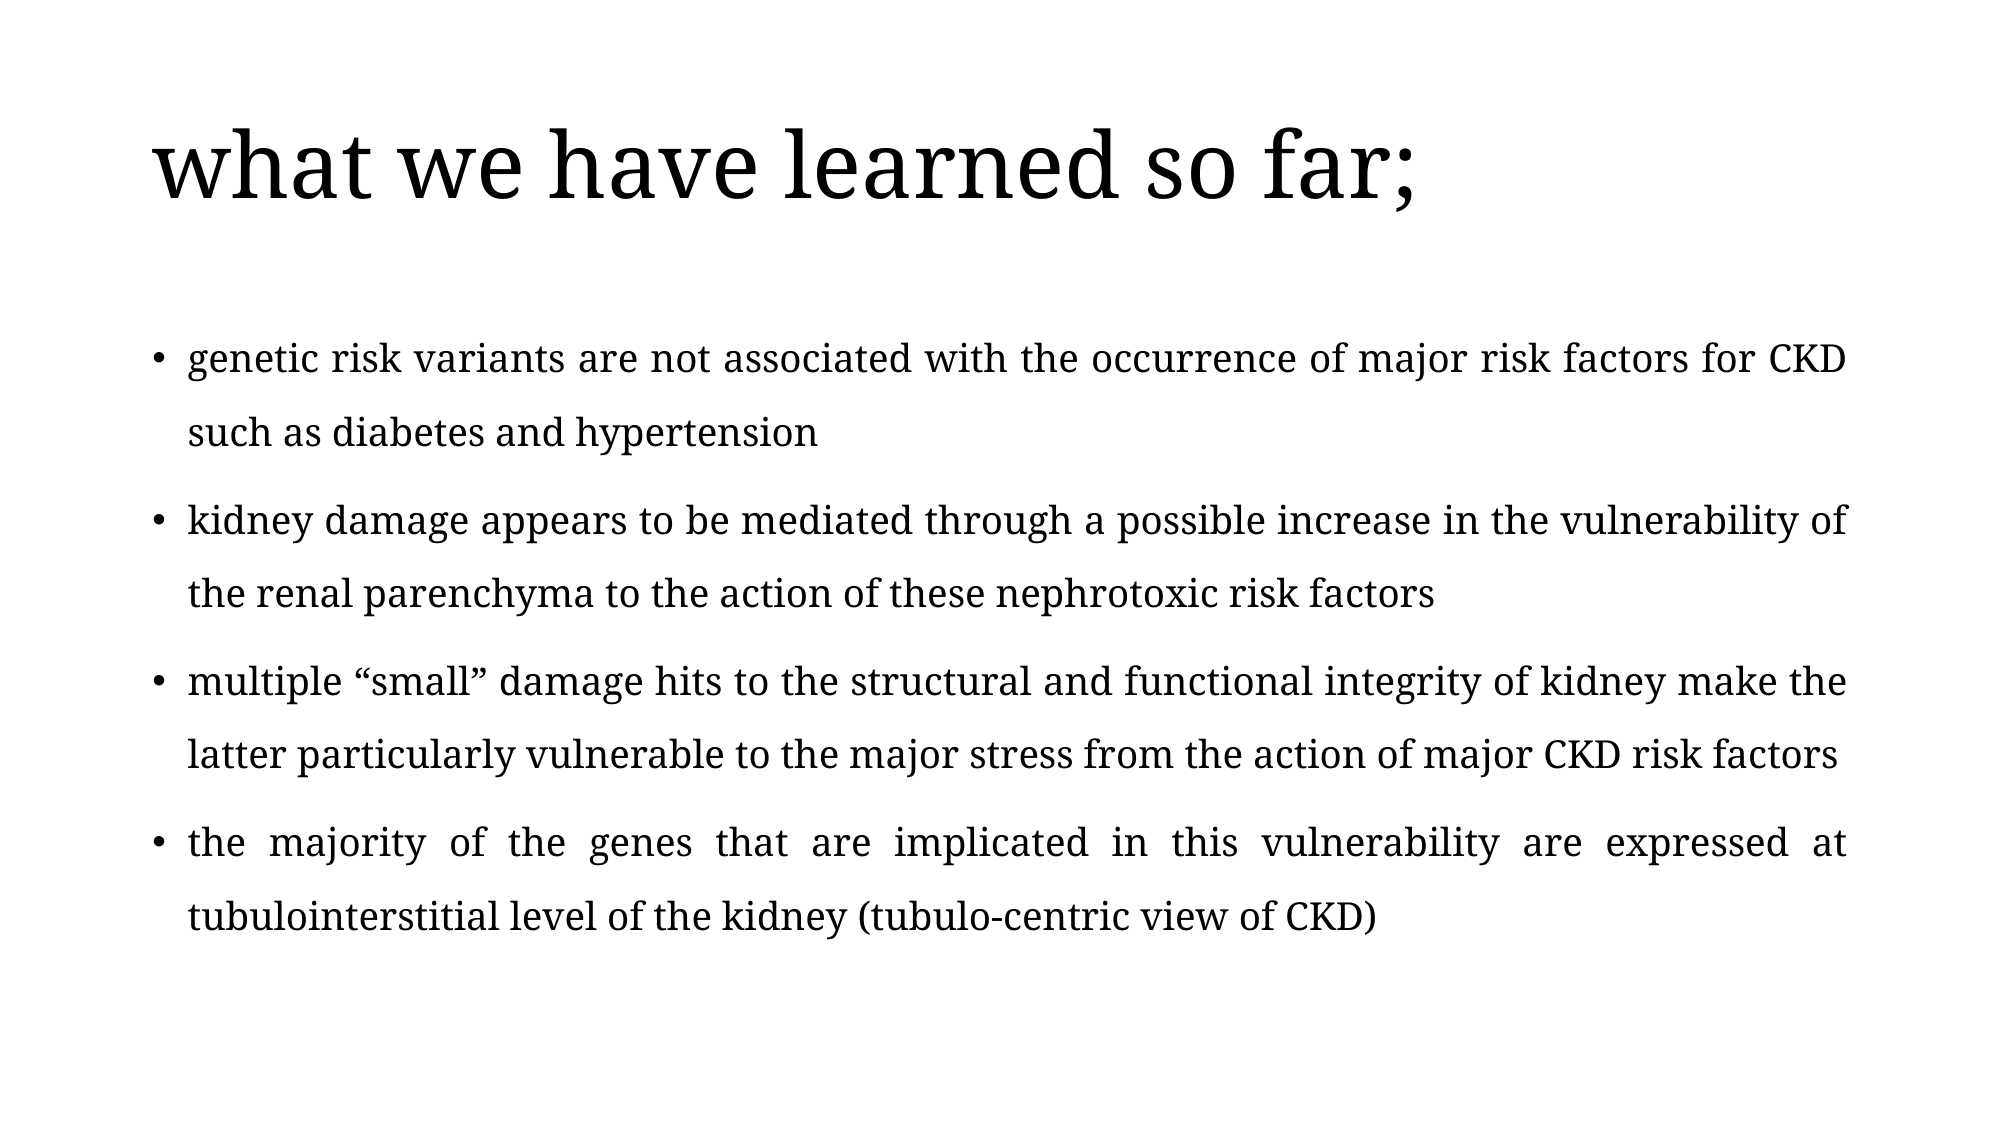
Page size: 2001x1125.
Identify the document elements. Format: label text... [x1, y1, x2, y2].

list genetic risk variants are not associated with the occurrence of major risk factors for CKD such as diabetes and hypertension kidney damage appears to be mediated through a possible increase in the vulnerability of the renal parenchyma to the action of these nephrotoxic risk factors multiple “small” damage hits to the structural and functional integrity of kidney make the latter particularly vulnerable to the major stress from the action of major CKD risk factors the majority of the genes that are implicated in this vulnerability are expressed at tubulointerstitial level of the kidney (tubulo-centric view of CKD) [137, 299, 1863, 1014]
title what we have learned so far; [137, 59, 1863, 278]
